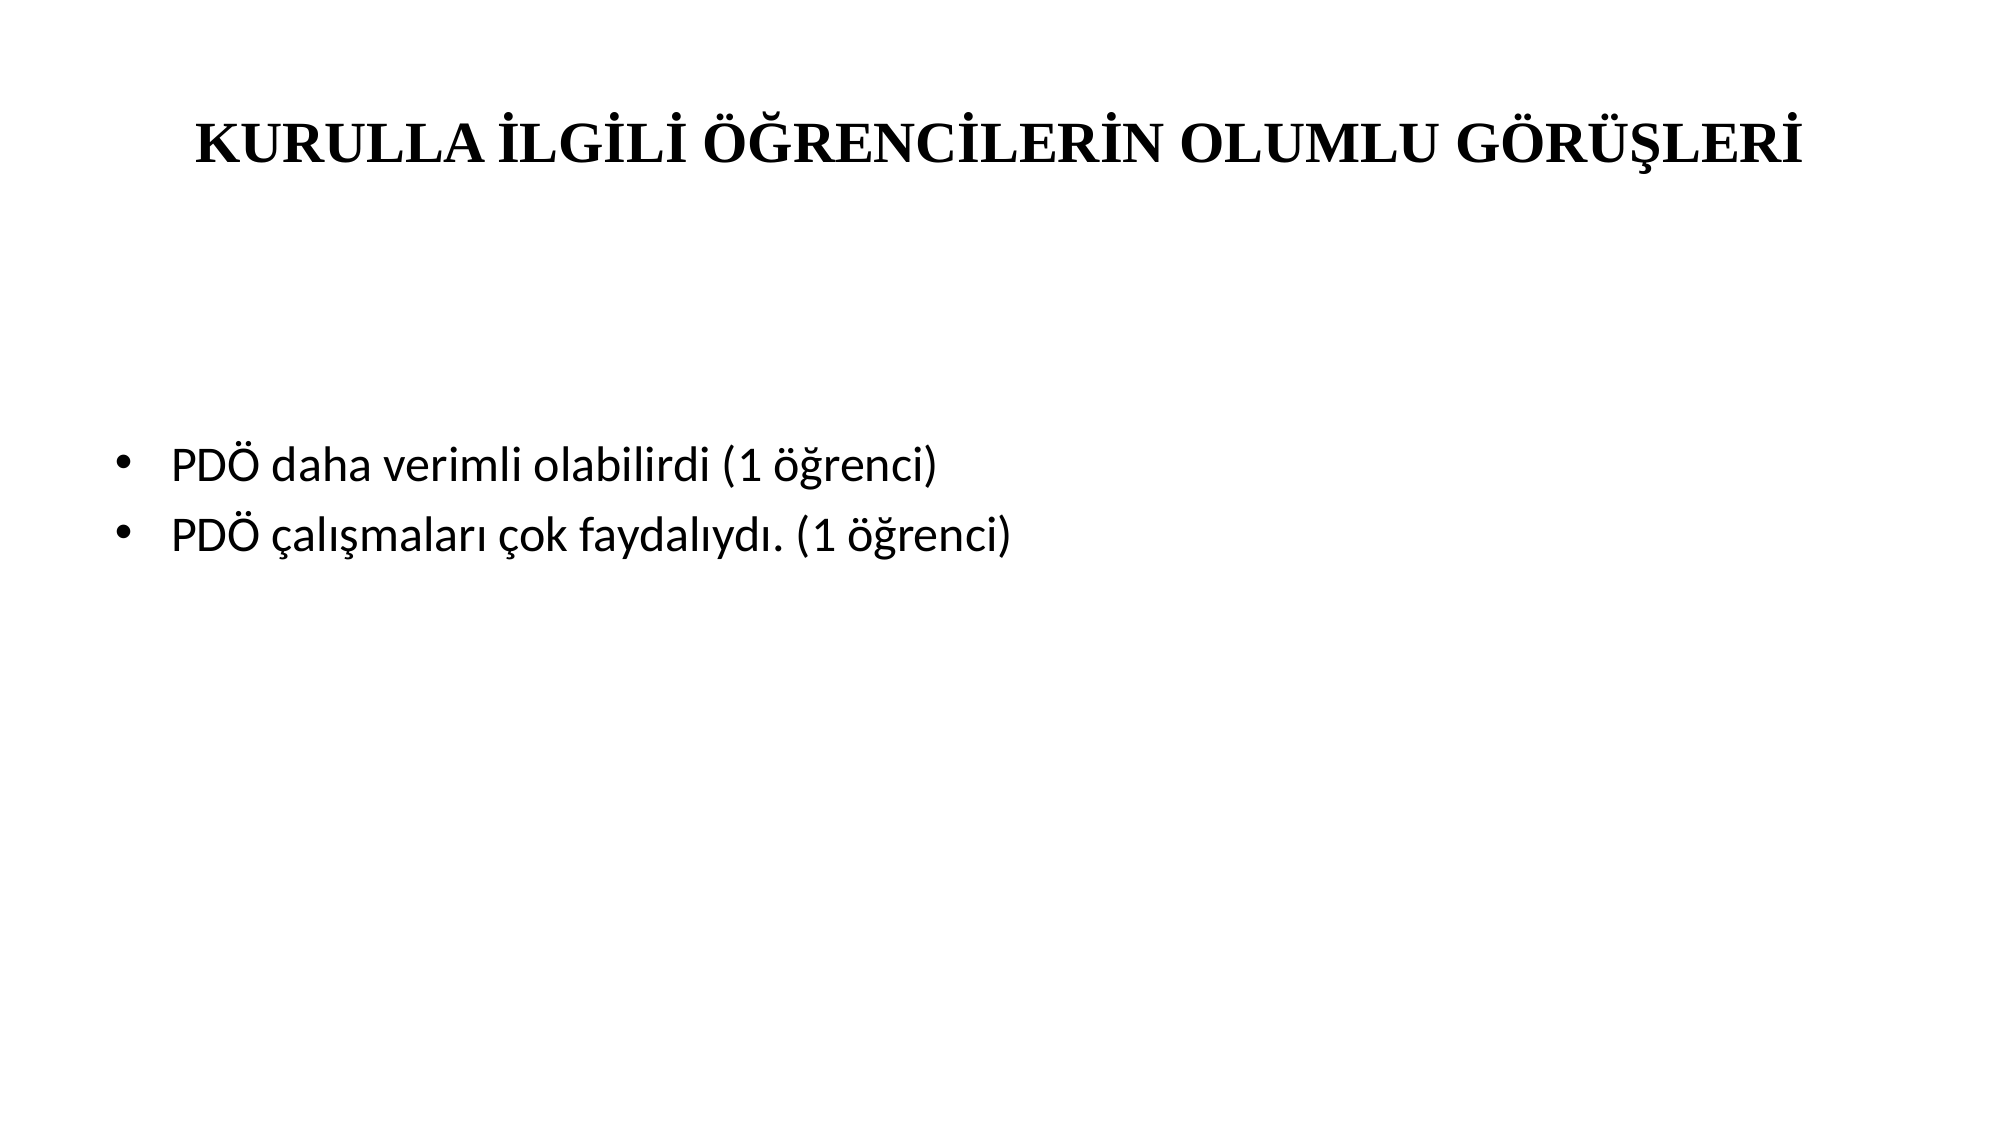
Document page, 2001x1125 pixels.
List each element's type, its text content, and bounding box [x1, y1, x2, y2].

title KURULLA İLGİLİ ÖĞRENCİLERİN OLUMLU GÖRÜŞLERİ [99, 45, 1900, 233]
list PDÖ daha verimli olabilirdi (1 öğrenci) PDÖ çalışmaları çok faydalıydı. (1 öğrenci) [99, 424, 1900, 787]
